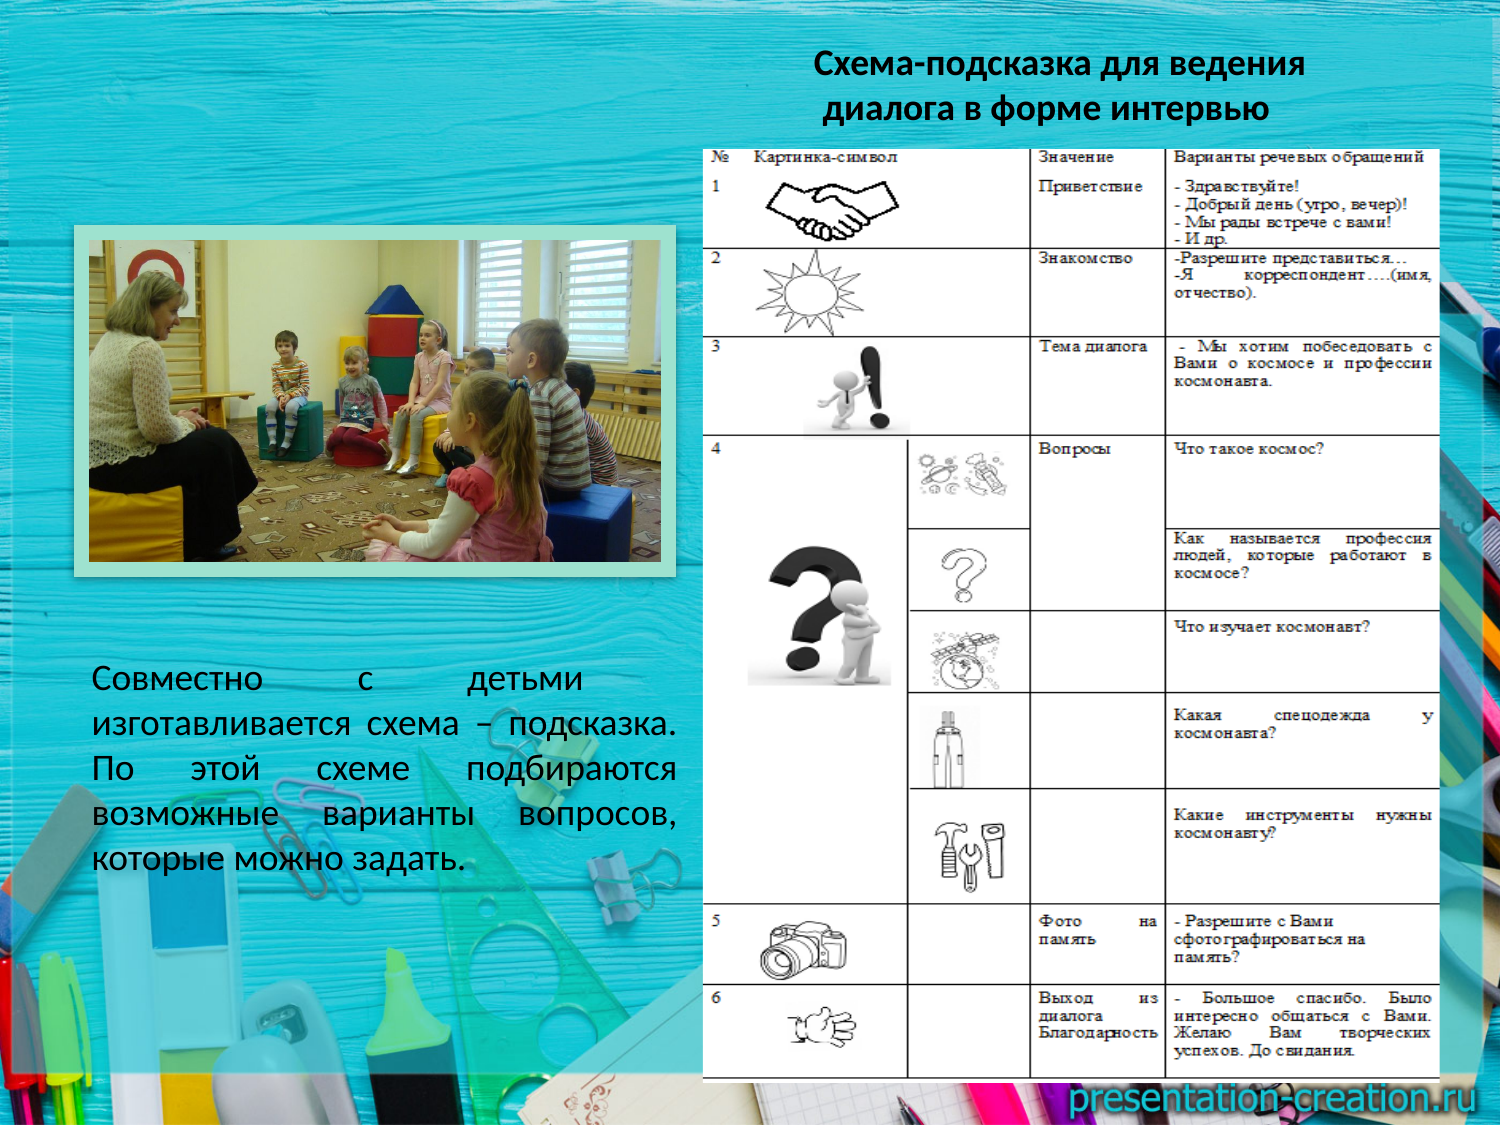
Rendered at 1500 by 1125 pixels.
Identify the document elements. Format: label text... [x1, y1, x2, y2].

text_box Схема-подсказка для ведения диалога в форме интервью [799, 30, 1322, 147]
picture [0, 0, 1500, 1125]
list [702, 148, 1440, 1083]
list Совместно с детьми изготавливается схема – подсказка. По этой схеме подбираются возможные варианты вопросов, которые можно задать. [76, 645, 693, 953]
